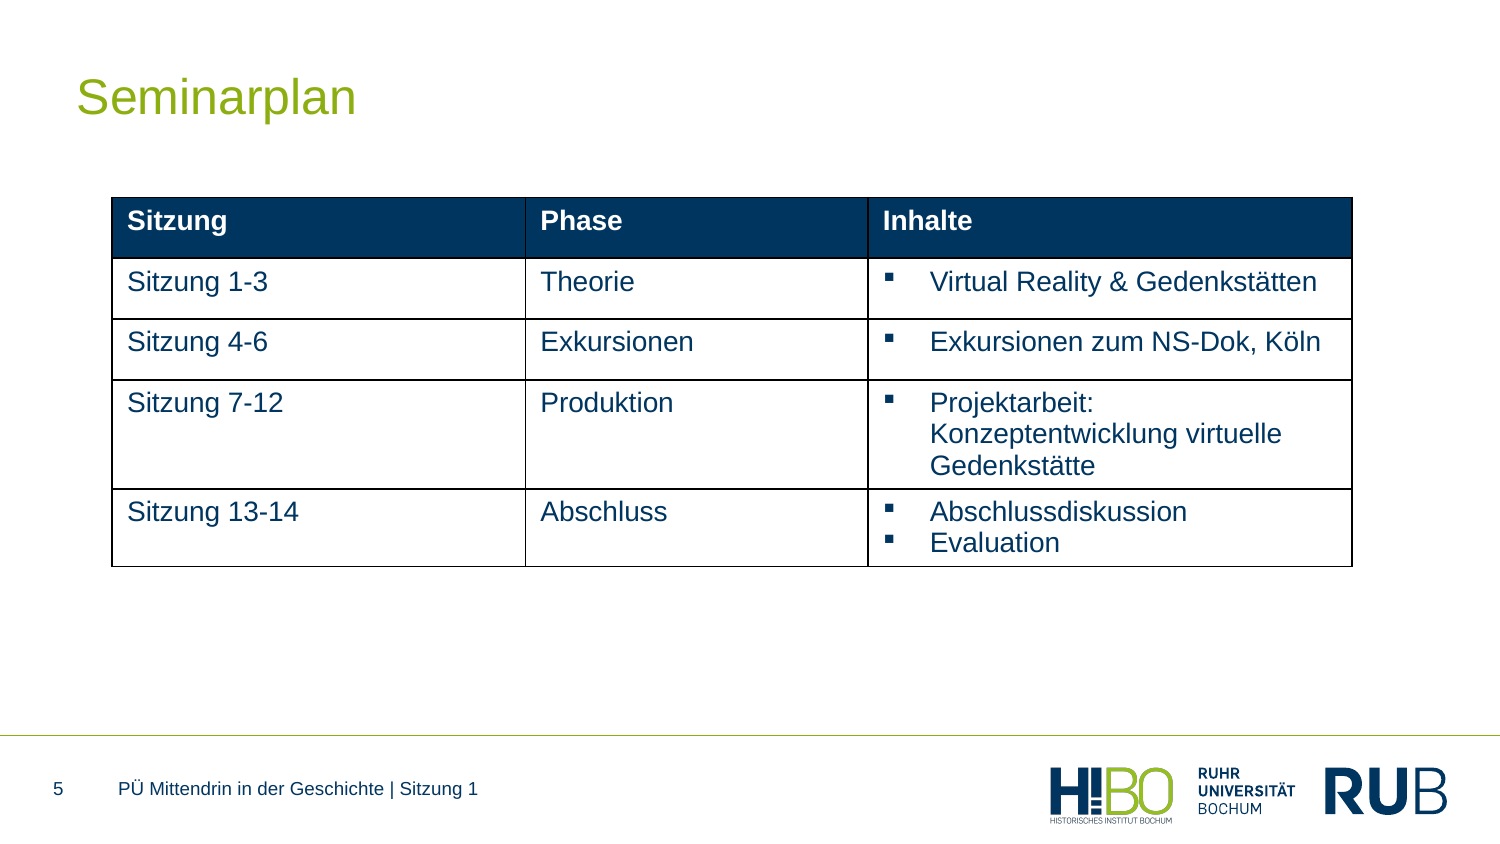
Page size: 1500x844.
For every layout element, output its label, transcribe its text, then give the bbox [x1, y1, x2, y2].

table_cell Exkursionen [526, 320, 867, 379]
table_cell Sitzung 4-6 [113, 320, 525, 379]
table_cell Sitzung 7-12 [113, 381, 525, 488]
table_header Sitzung [113, 198, 525, 257]
table_cell Abschlussdiskussion Evaluation [869, 490, 1351, 566]
table_cell Sitzung 13-14 [113, 490, 525, 566]
picture [1045, 761, 1176, 830]
table_header Phase [526, 198, 867, 257]
table_cell Sitzung 1-3 [113, 259, 525, 318]
title Seminarplan [76, 64, 1317, 142]
table_cell Produktion [526, 381, 867, 488]
table_cell Exkursionen zum NS-Dok, Köln [869, 320, 1351, 379]
table_cell Projektarbeit: Konzeptentwicklung virtuelle Gedenkstätte [869, 381, 1351, 488]
text_box PÜ Mittendrin in der Geschichte | Sitzung 1 [118, 779, 1022, 798]
table_header Inhalte [869, 198, 1351, 257]
table_cell Virtual Reality & Gedenkstätten [869, 259, 1351, 318]
table_cell Theorie [526, 259, 867, 318]
table_cell Abschluss [526, 490, 867, 566]
slide_number 5 [53, 779, 95, 798]
